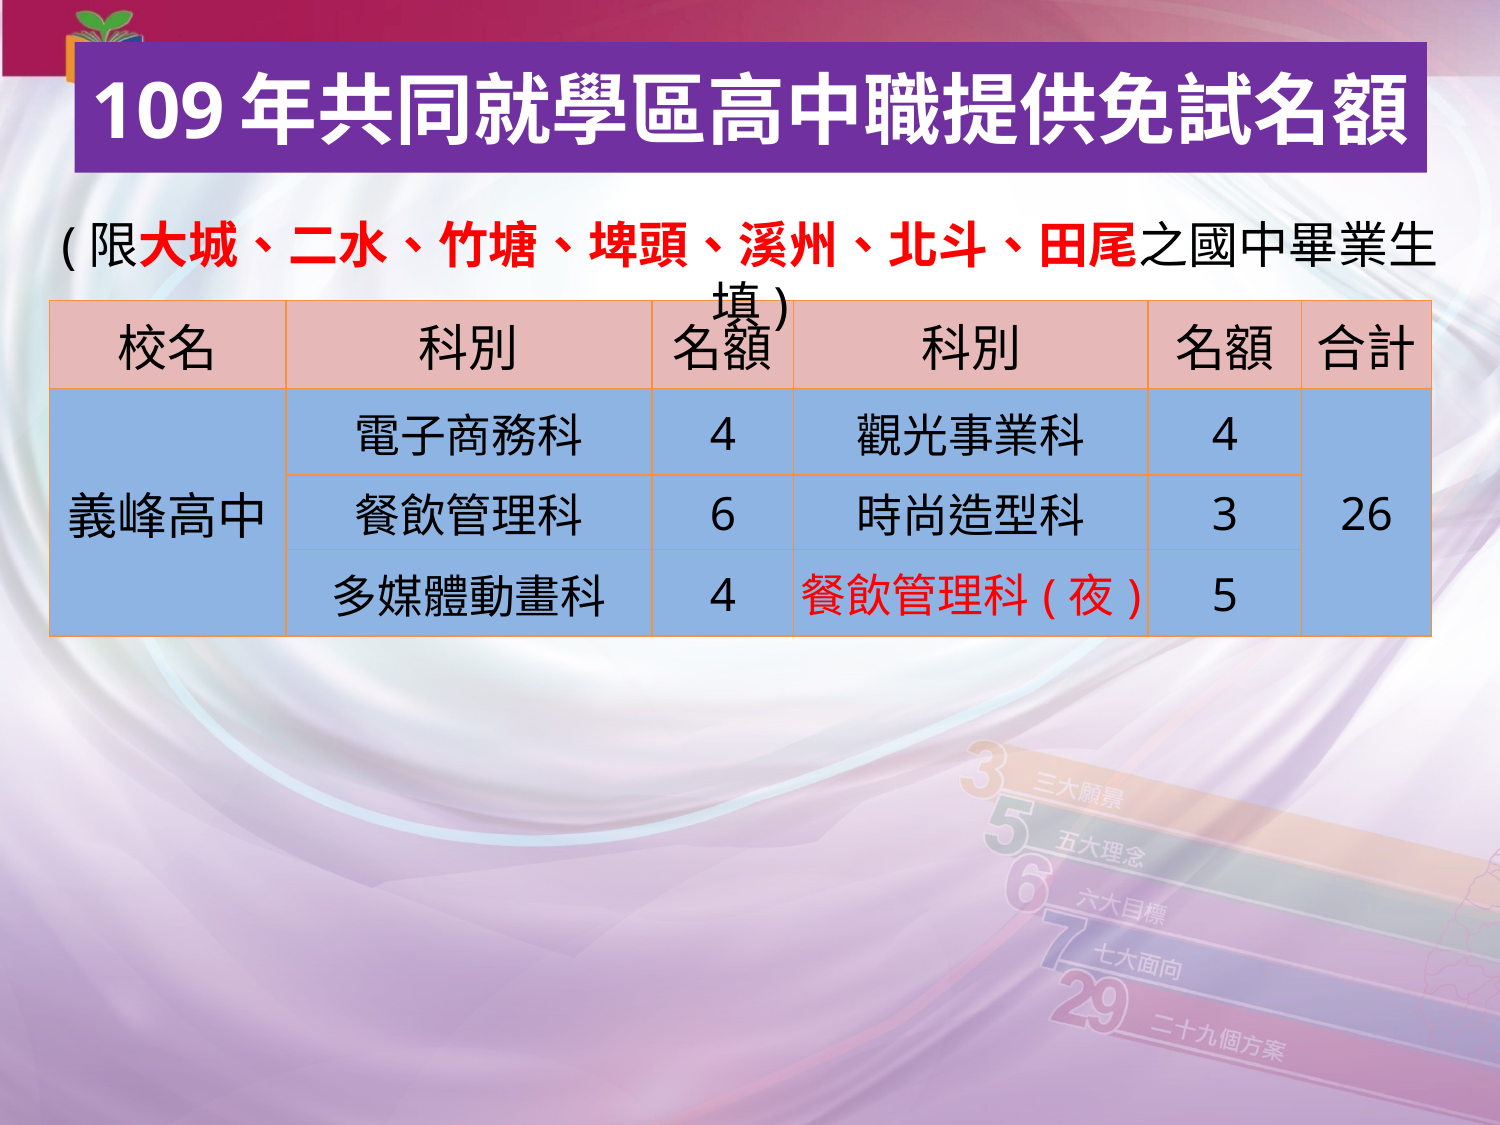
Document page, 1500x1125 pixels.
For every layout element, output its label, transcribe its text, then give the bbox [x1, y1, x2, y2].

table_cell 4 [1149, 389, 1301, 474]
table_cell 26 [1302, 389, 1431, 635]
table_header 校名 [50, 342, 285, 388]
table_cell 4 [653, 550, 793, 635]
table_cell 時尚造型科 [794, 476, 1147, 549]
table_header 合計 [1302, 342, 1431, 388]
table_header 名額 [653, 342, 793, 388]
table_cell 觀光事業科 [794, 389, 1147, 474]
table_cell 電子商務科 [287, 389, 651, 474]
text_box 109年共同就學區高中職提供免試名額 [74, 42, 1427, 173]
table_cell 餐飲管理科 [287, 476, 651, 549]
table_header 科別 [287, 342, 651, 388]
table_header 名額 [1149, 342, 1301, 388]
table_cell 3 [1149, 476, 1301, 549]
table_cell 5 [1149, 550, 1301, 635]
table_cell 6 [653, 476, 793, 549]
table_cell 多媒體動畫科 [287, 550, 651, 635]
picture [0, 0, 1500, 1125]
text_box (限大城、二水、竹塘、埤頭、溪州、北斗、田尾之國中畢業生填) [17, 206, 1483, 342]
table_header 科別 [794, 342, 1147, 388]
table_cell 餐飲管理科(夜) [794, 550, 1147, 635]
table_cell 義峰高中 [50, 389, 285, 635]
table_cell 4 [653, 389, 793, 474]
